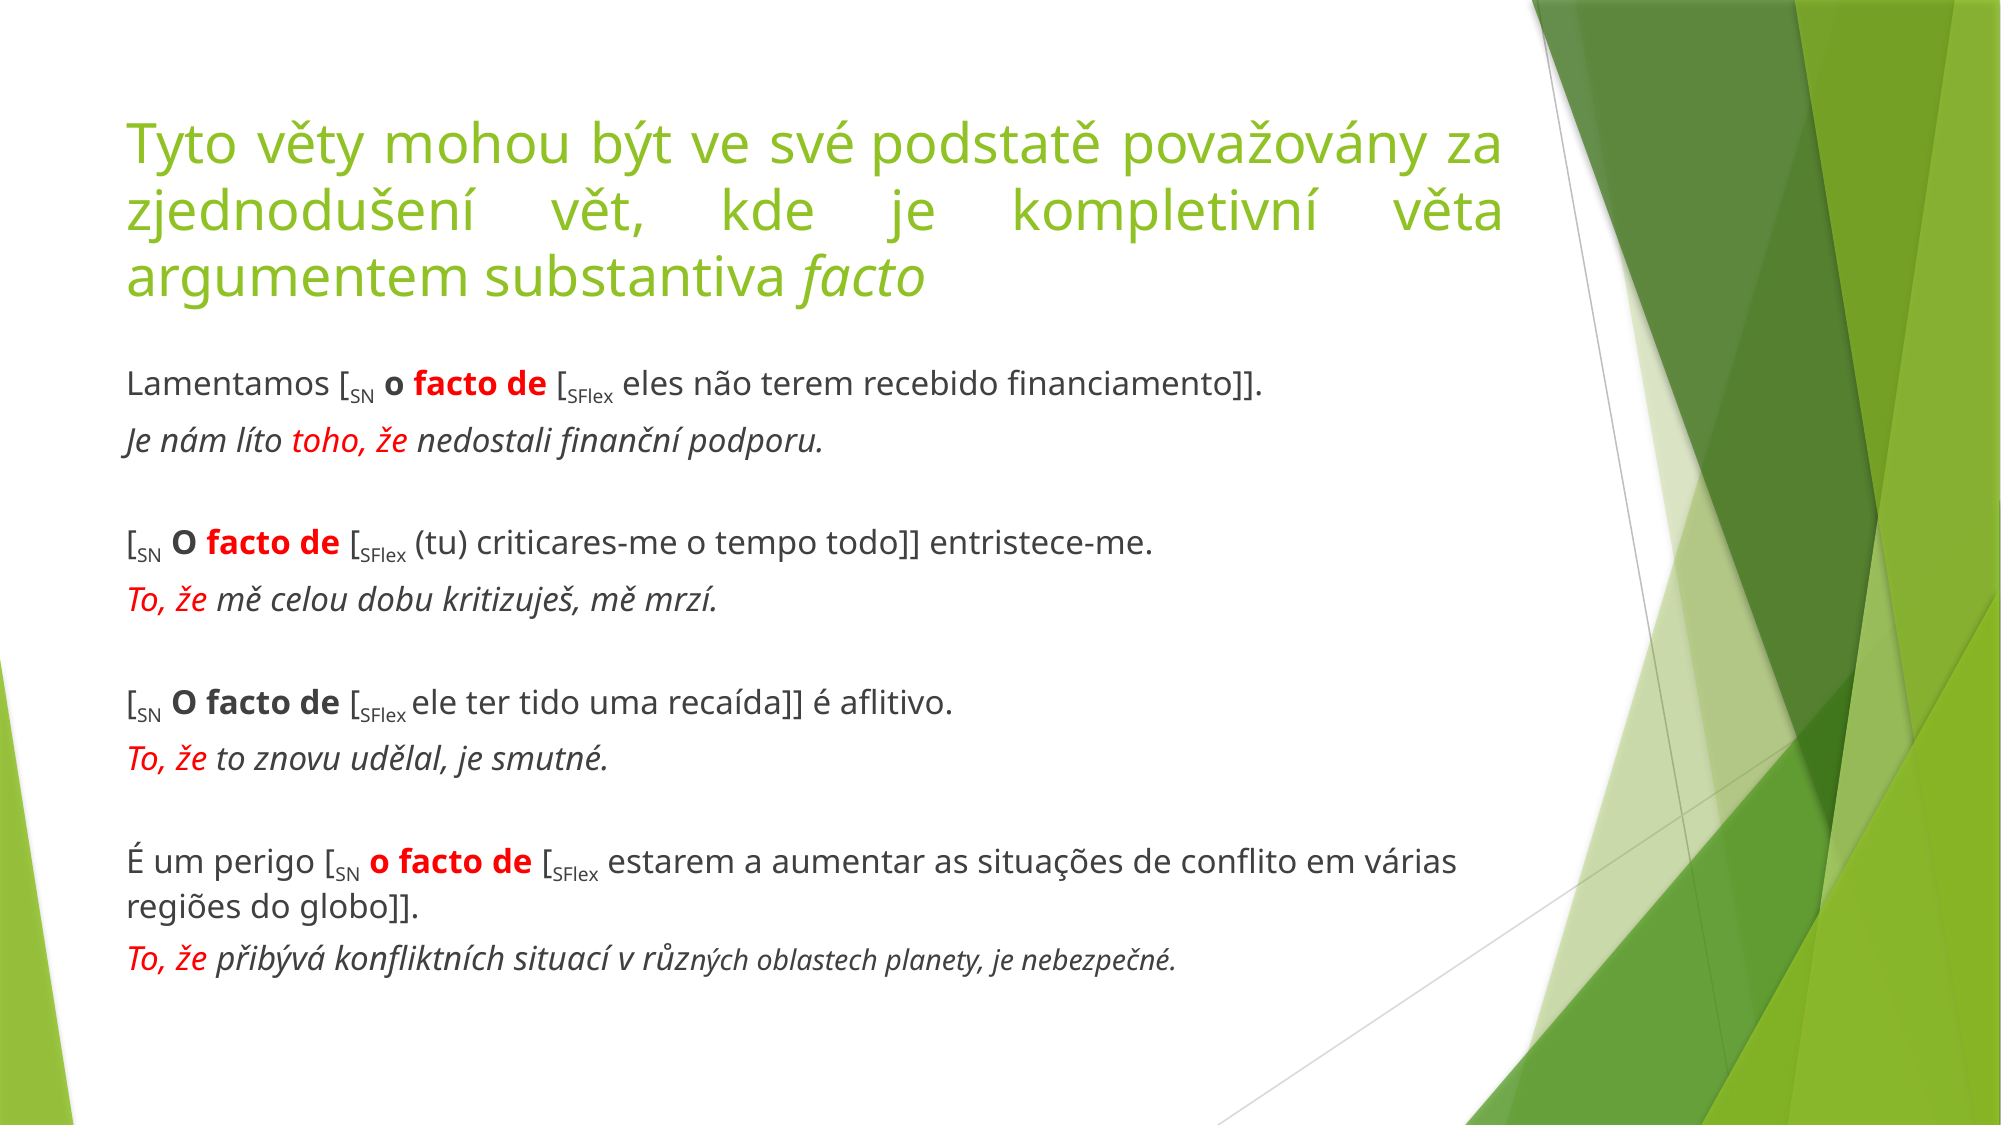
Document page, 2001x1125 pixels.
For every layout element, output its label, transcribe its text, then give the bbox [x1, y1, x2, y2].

title Tyto věty mohou být ve své podstatě považovány za zjednodušení vět, kde je kompletivní věta argumentem substantiva facto [111, 99, 1522, 317]
list Lamentamos [SN o facto de [SFlex eles não terem recebido financiamento]]. Je nám líto toho, že nedostali finanční podporu. [SN O facto de [SFlex (tu) criticares-me o tempo todo]] entristece-me. To, že mě celou dobu kritizuješ, mě mrzí. [SN O facto de [SFlex ele ter tido uma recaída]] é aflitivo. To, že to znovu udělal, je smutné. É um perigo [SN o facto de [SFlex estarem a aumentar as situações de conflito em várias regiões do globo]]. To, že přibývá konfliktních situací v různých oblastech planety, je nebezpečné. [111, 354, 1522, 992]
